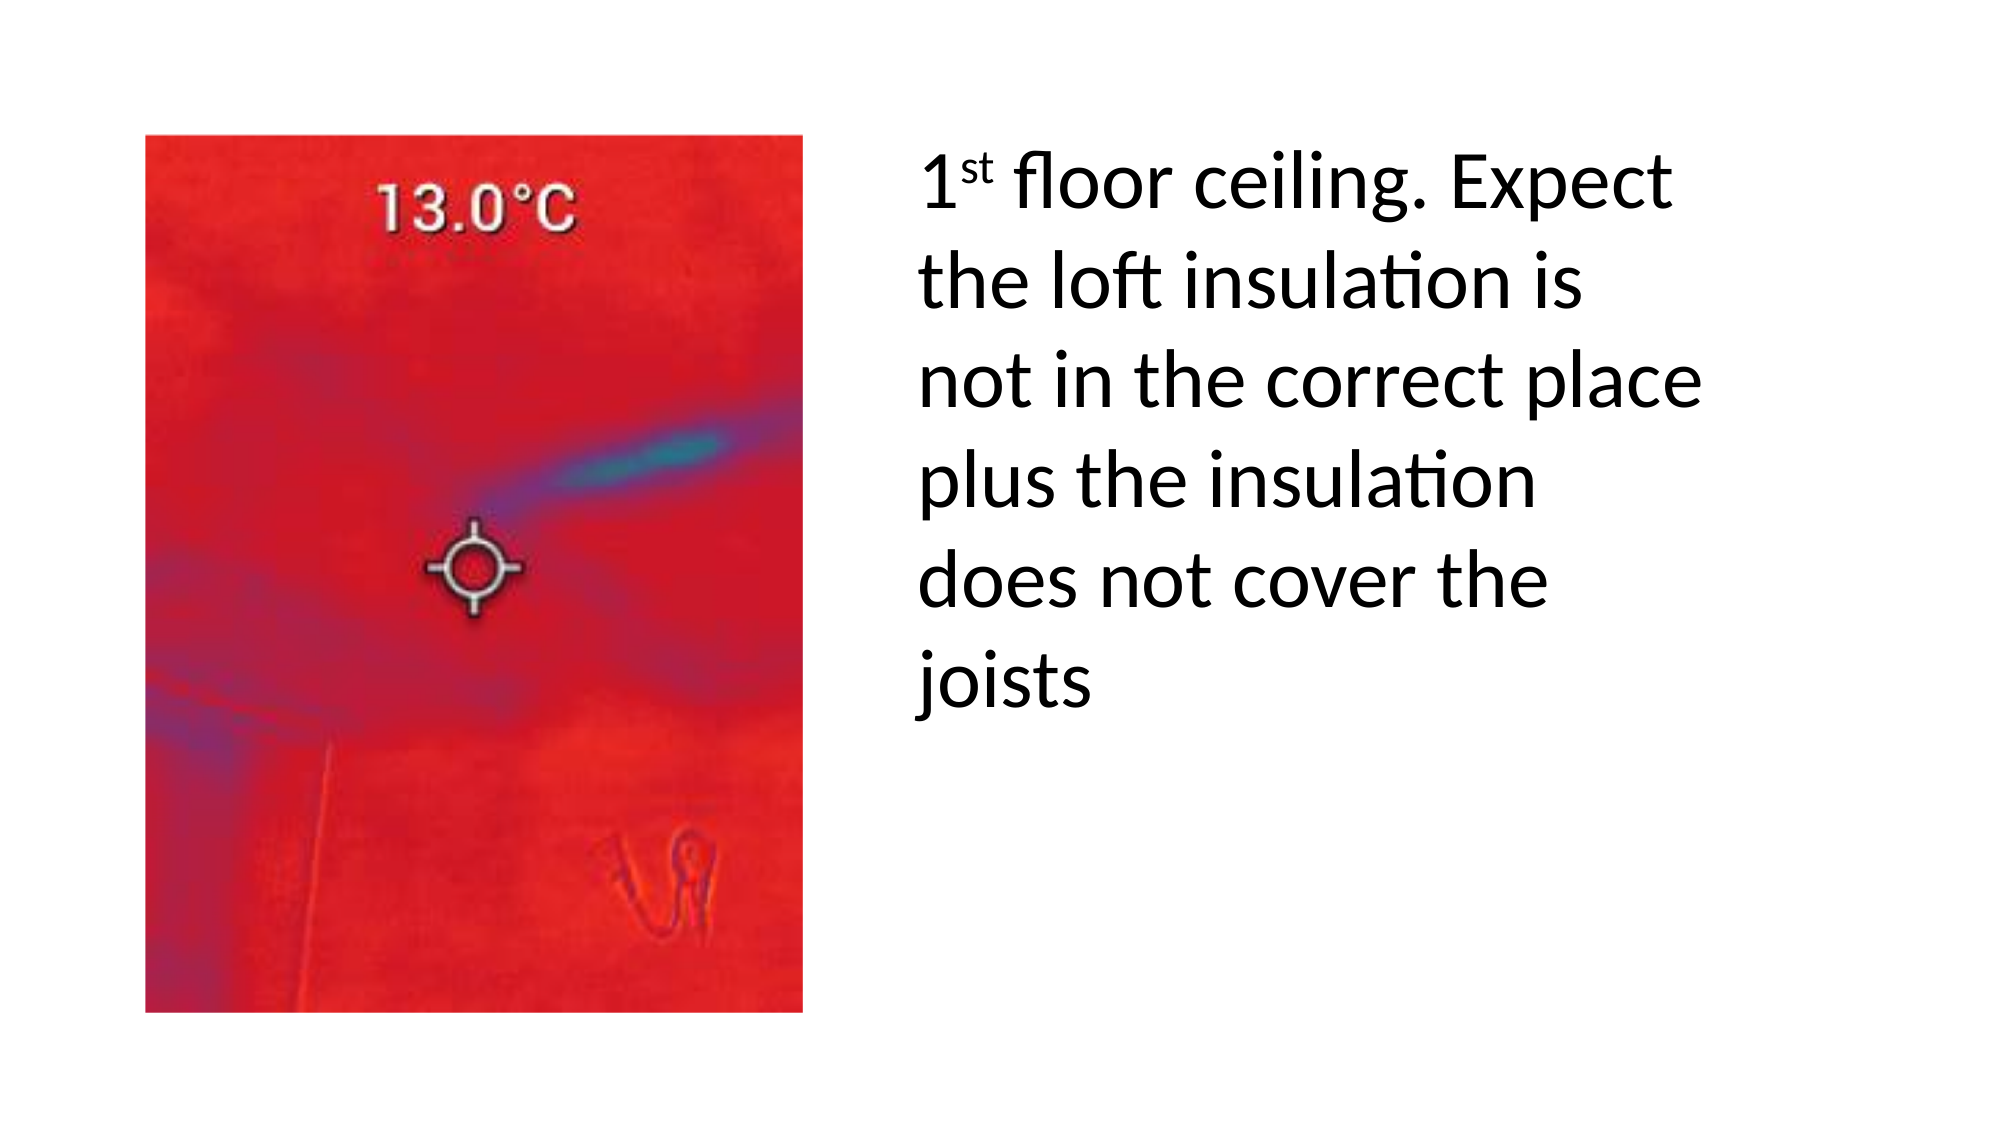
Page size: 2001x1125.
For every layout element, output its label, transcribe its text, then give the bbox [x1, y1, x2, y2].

text_box 1st floor ceiling. Expect the loft insulation is not in the correct place plus the insulation does not cover the joists [903, 117, 1732, 732]
picture [34, 136, 913, 1012]
